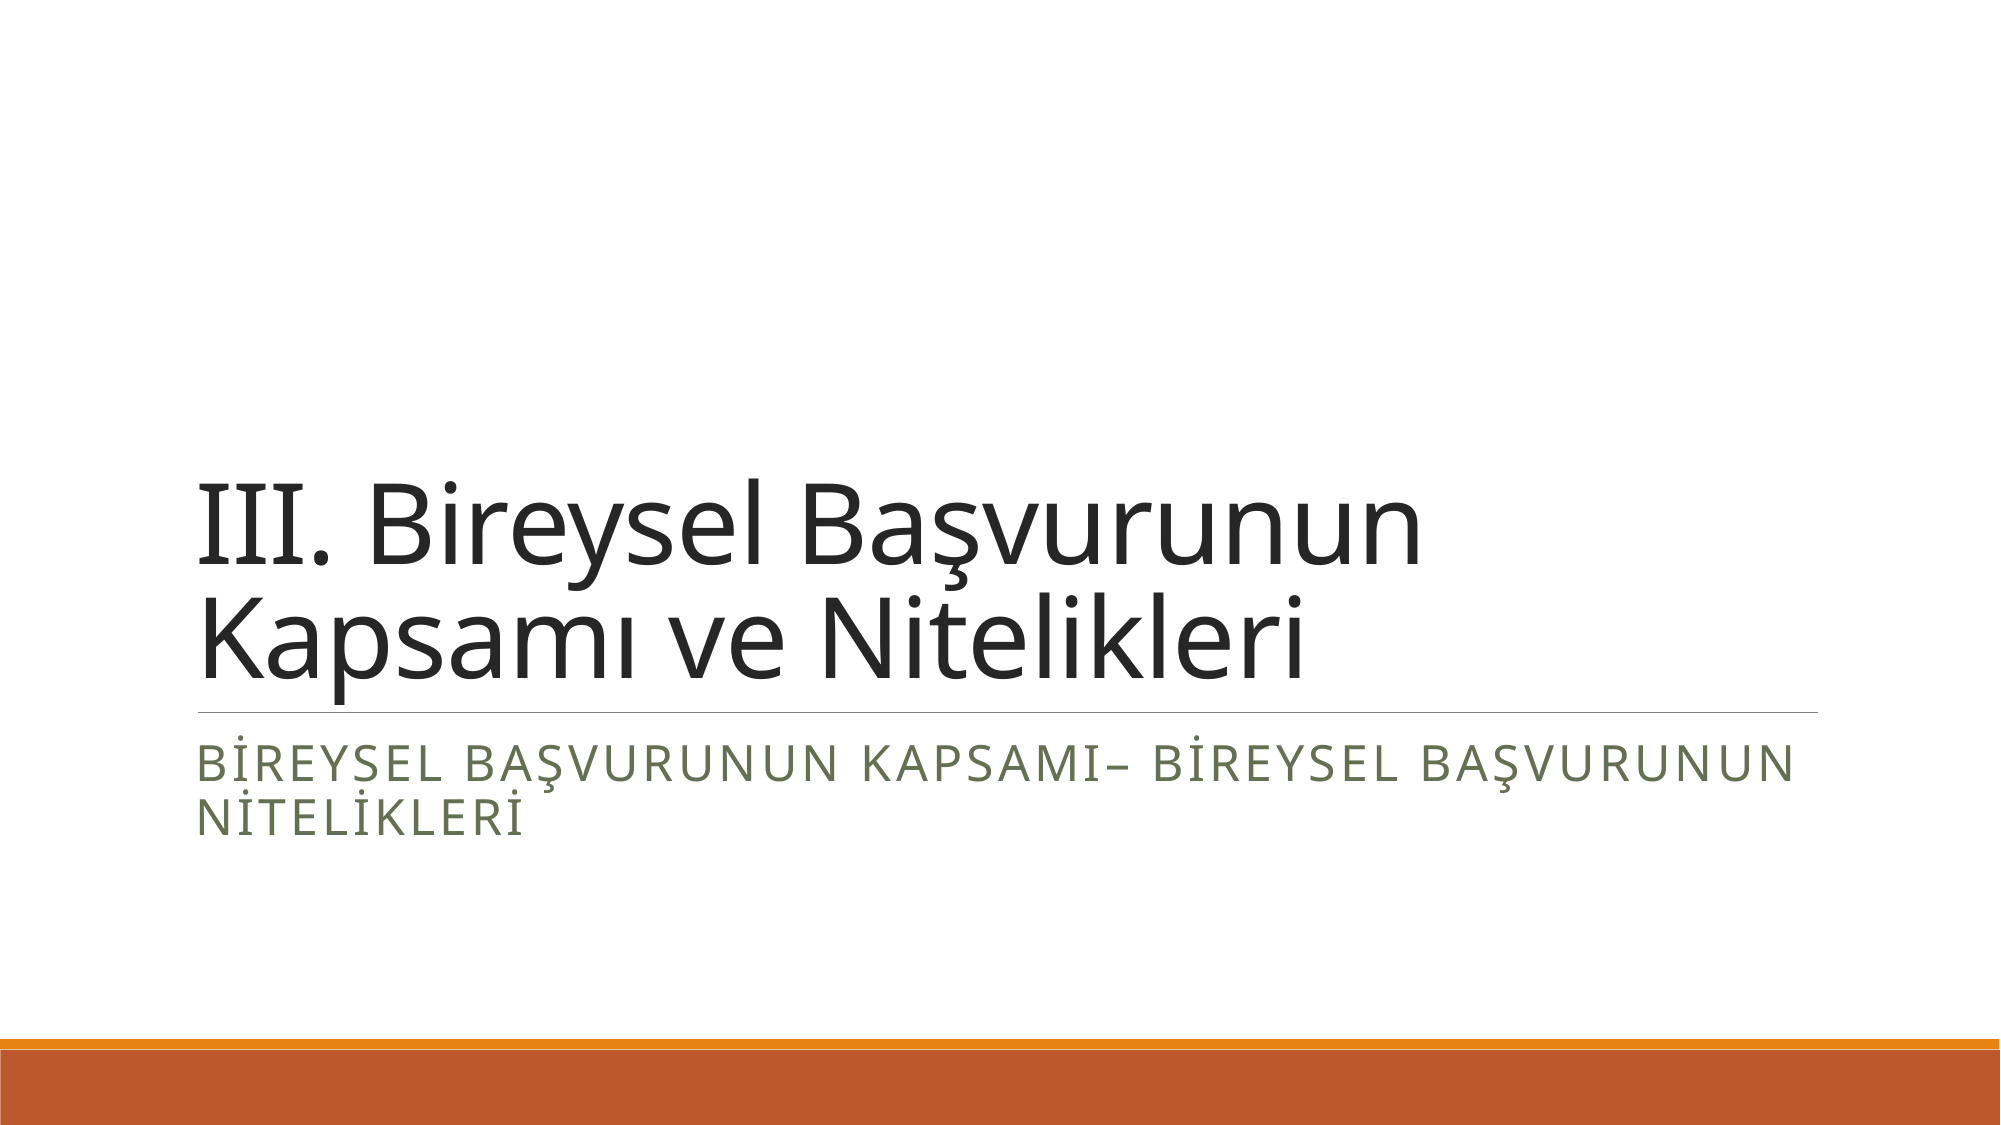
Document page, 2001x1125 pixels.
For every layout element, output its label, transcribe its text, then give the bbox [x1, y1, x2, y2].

title III. Bireysel Başvurunun Kapsamı ve Nitelikleri [180, 124, 1830, 710]
subtitle Bireysel Başvurunun Kapsamı– Bireysel Başvurunun nitelikleri [180, 730, 1831, 919]
